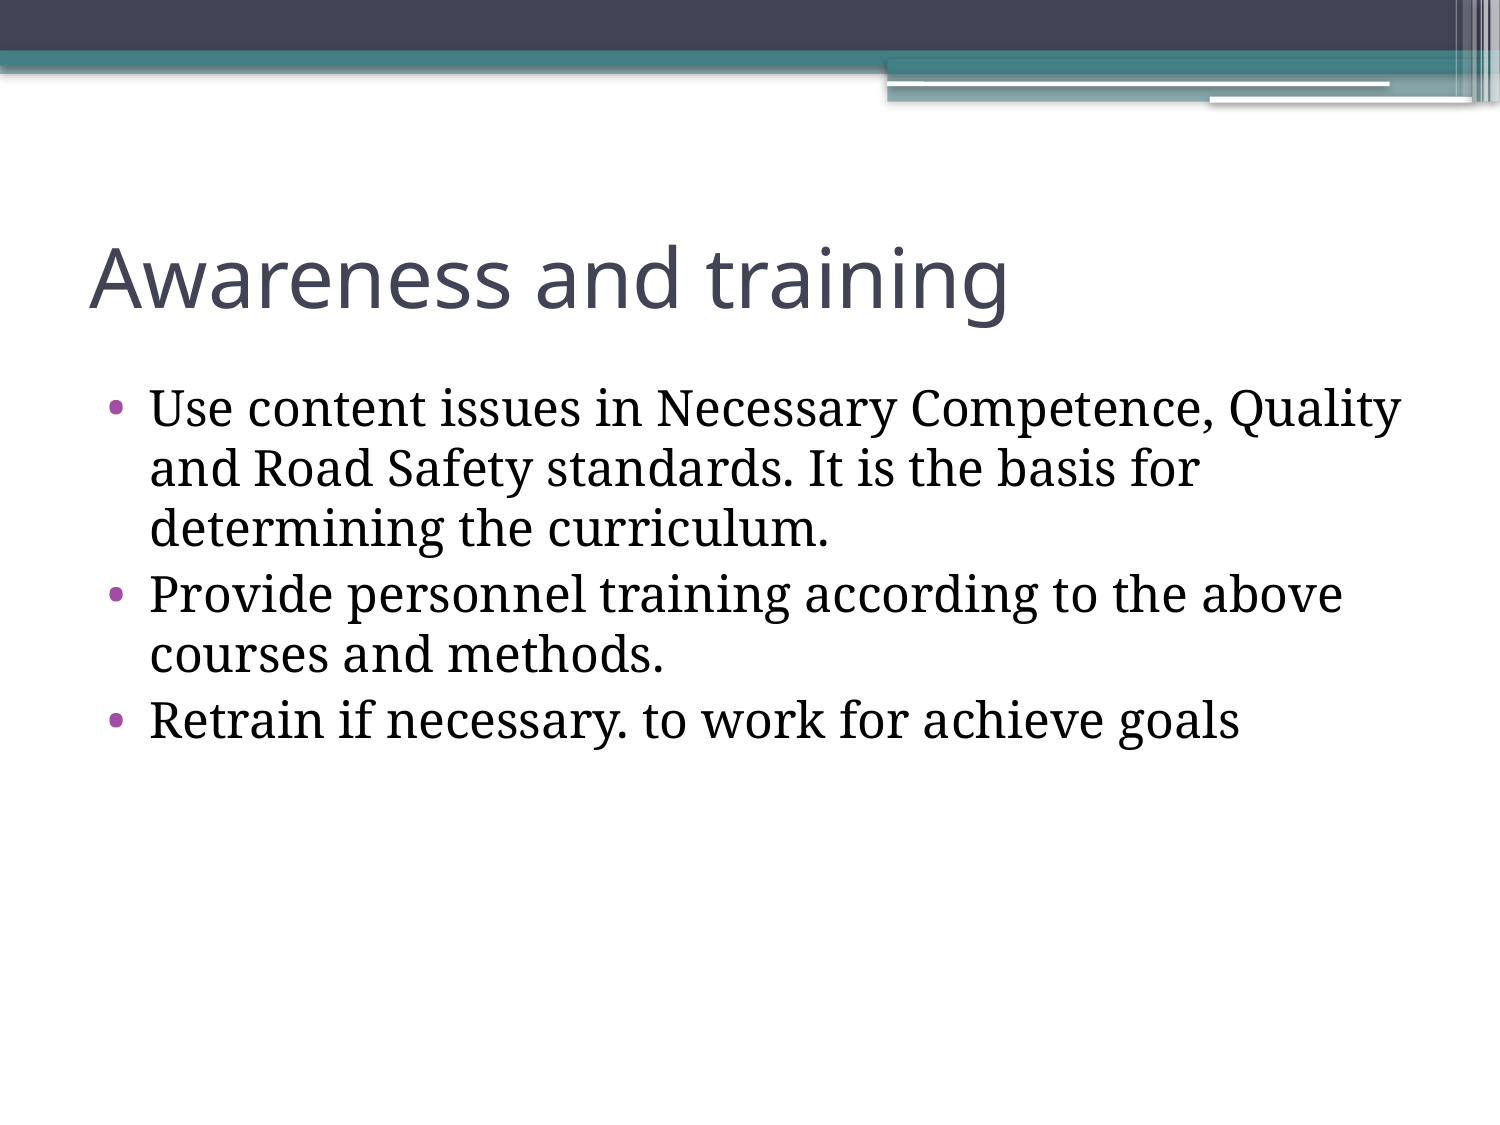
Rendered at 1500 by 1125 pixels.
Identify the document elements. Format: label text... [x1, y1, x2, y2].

title Awareness and training [75, 187, 1425, 363]
list Use content issues in Necessary Competence, Quality and Road Safety standards. It is the basis for determining the curriculum. Provide personnel training according to the above courses and methods. Retrain if necessary. to work for achieve goals [75, 368, 1425, 1079]
